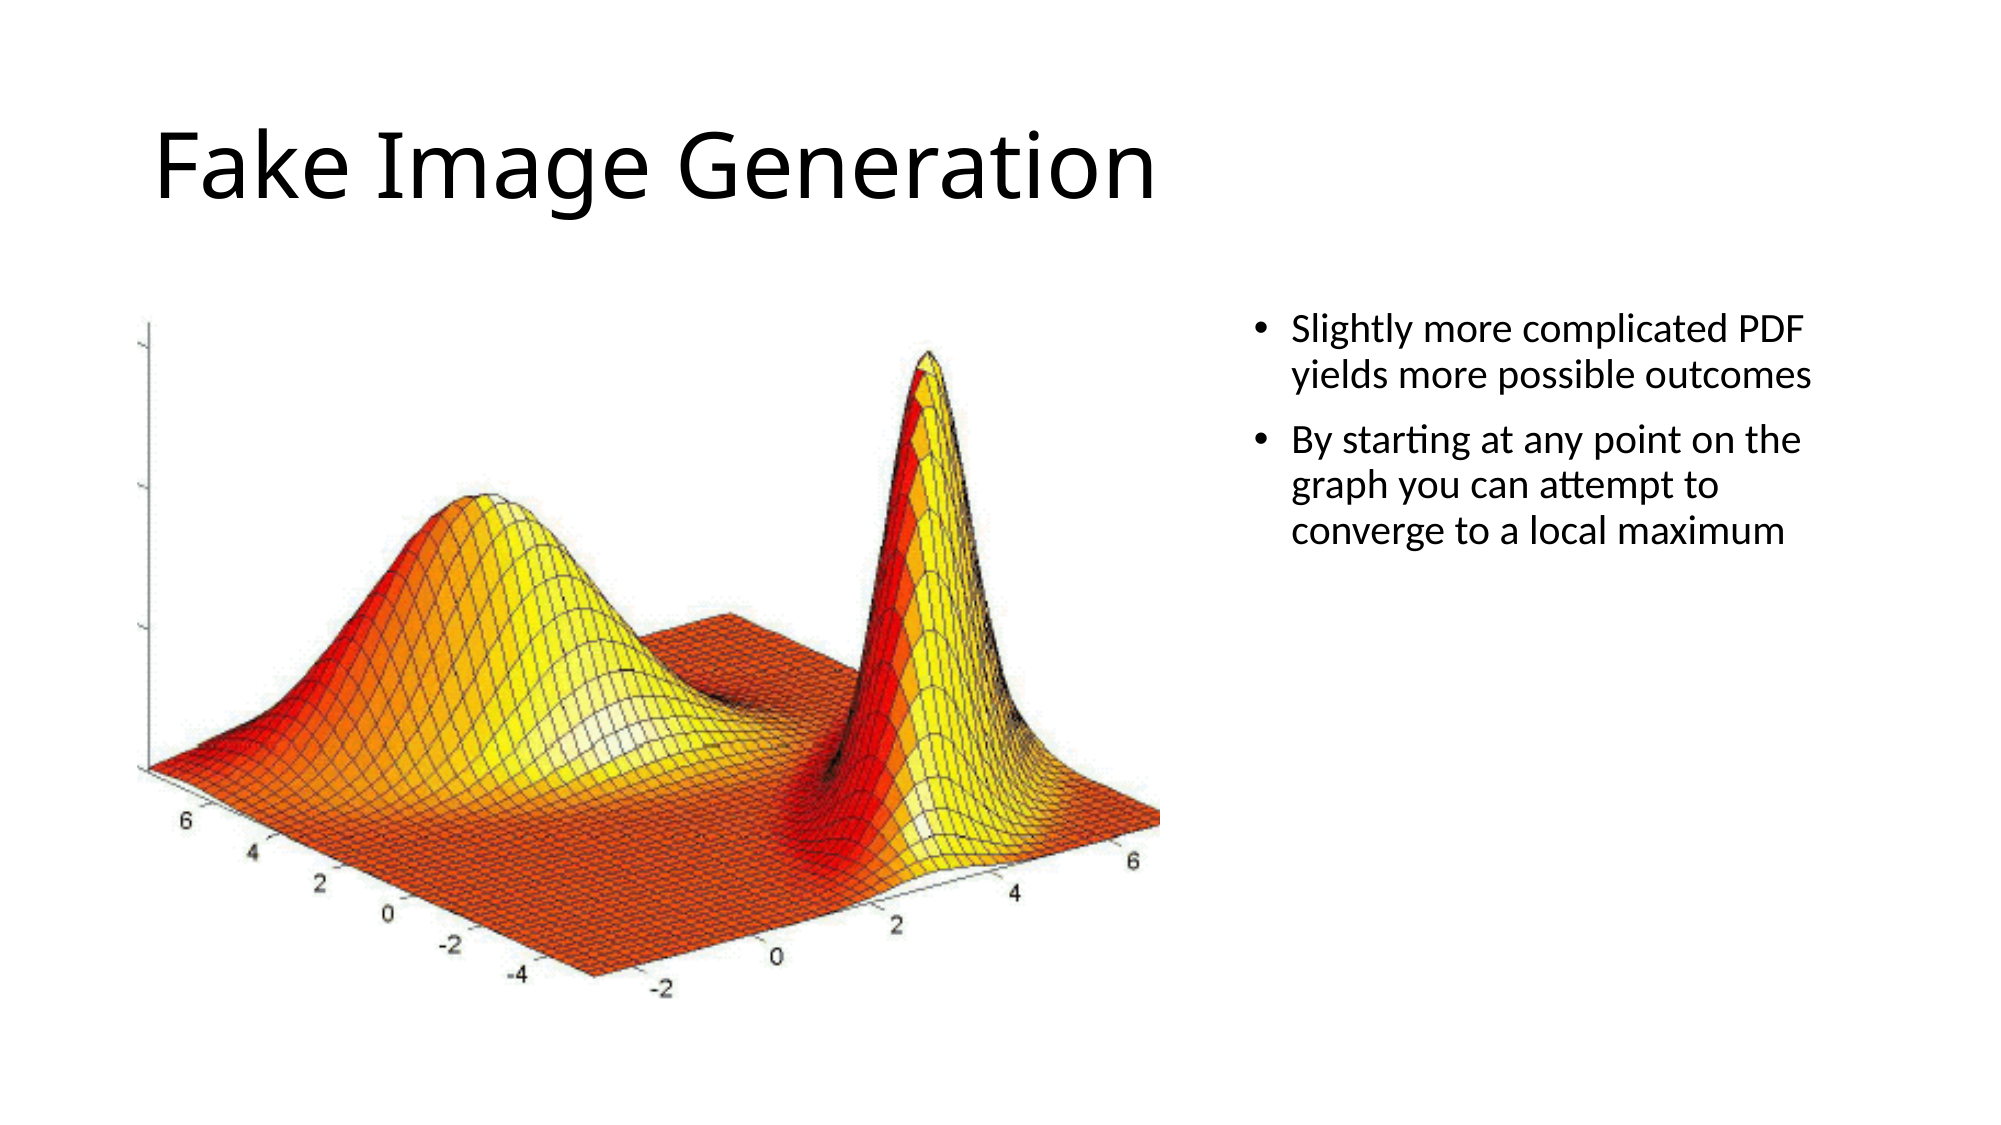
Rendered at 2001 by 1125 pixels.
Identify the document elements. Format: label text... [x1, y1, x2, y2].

list Slightly more complicated PDF yields more possible outcomes By starting at any point on the graph you can attempt to converge to a local maximum [1238, 299, 1863, 1014]
picture [137, 312, 1160, 1014]
title Fake Image Generation [137, 59, 1863, 278]
